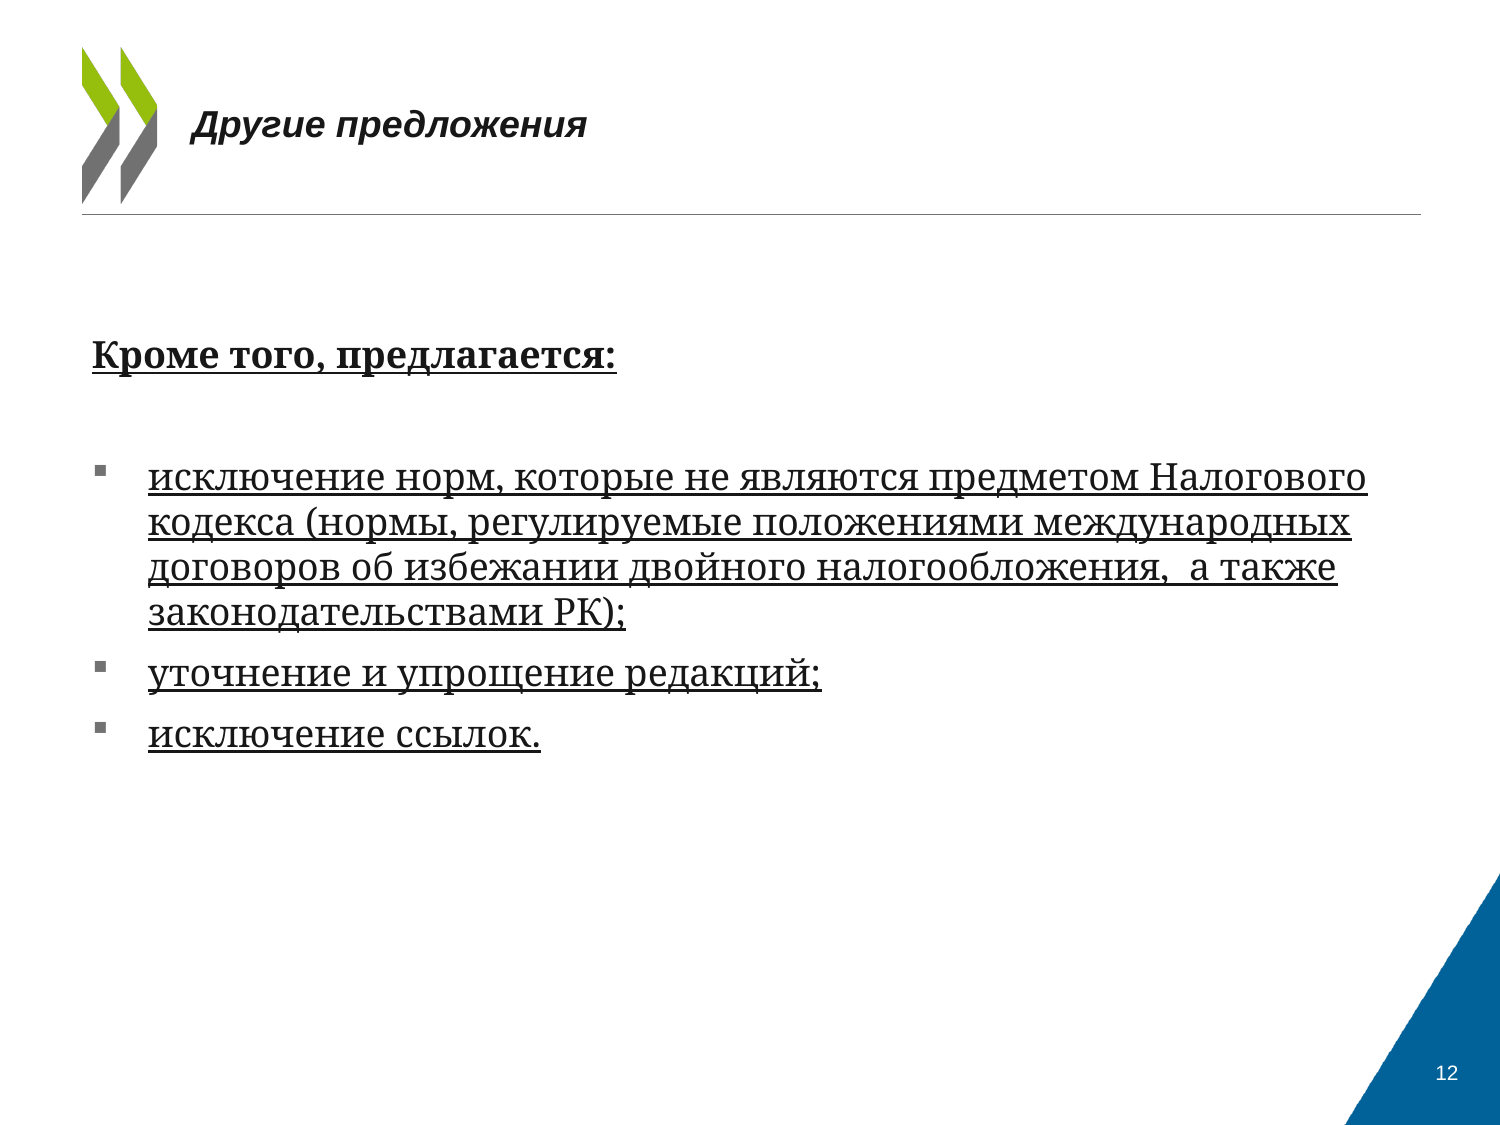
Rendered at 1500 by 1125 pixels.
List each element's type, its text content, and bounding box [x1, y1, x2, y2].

list Кроме того, предлагается: исключение норм, которые не являются предметом Налогового кодекса (нормы, регулируемые положениями международных договоров об избежании двойного налогообложения, а также законодательствами РК); уточнение и упрощение редакций; исключение ссылок. [76, 262, 1425, 1006]
title Другие предложения [177, 38, 1058, 207]
picture [1344, 873, 1500, 1125]
slide_number 12 [1417, 1051, 1474, 1092]
